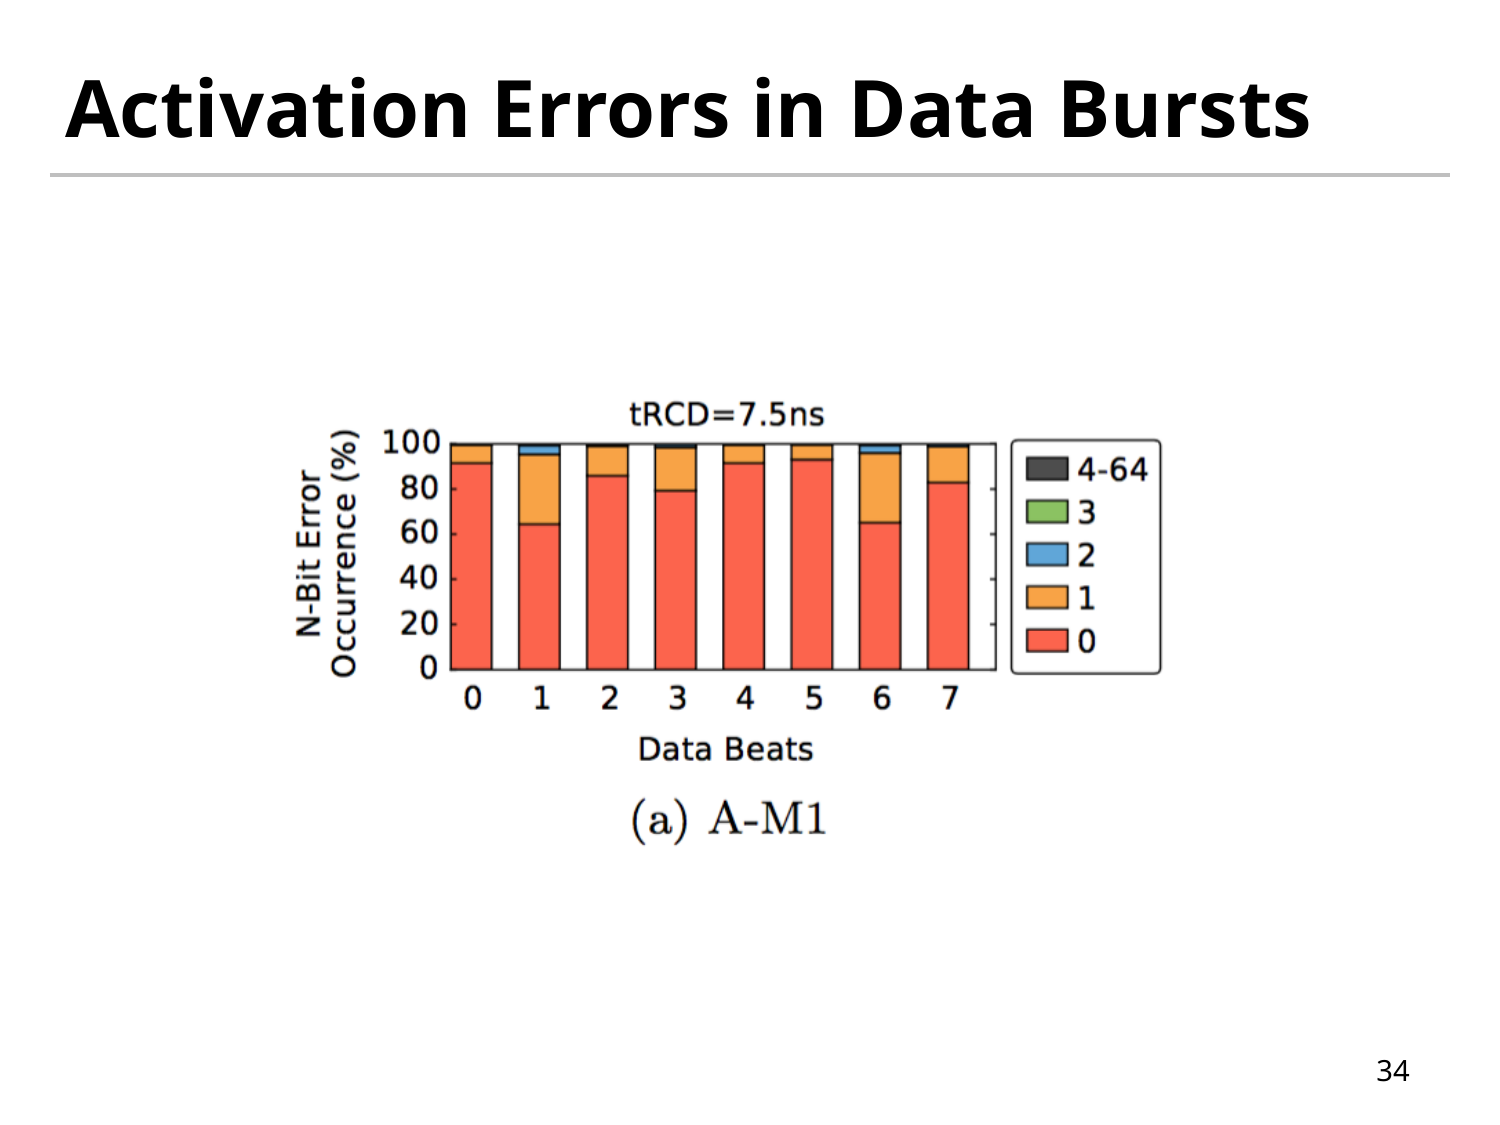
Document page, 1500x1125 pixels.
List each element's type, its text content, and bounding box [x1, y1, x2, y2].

slide_number 34 [1074, 1042, 1425, 1103]
title Activation Errors in Data Bursts [50, 12, 1450, 200]
picture [269, 356, 1175, 859]
